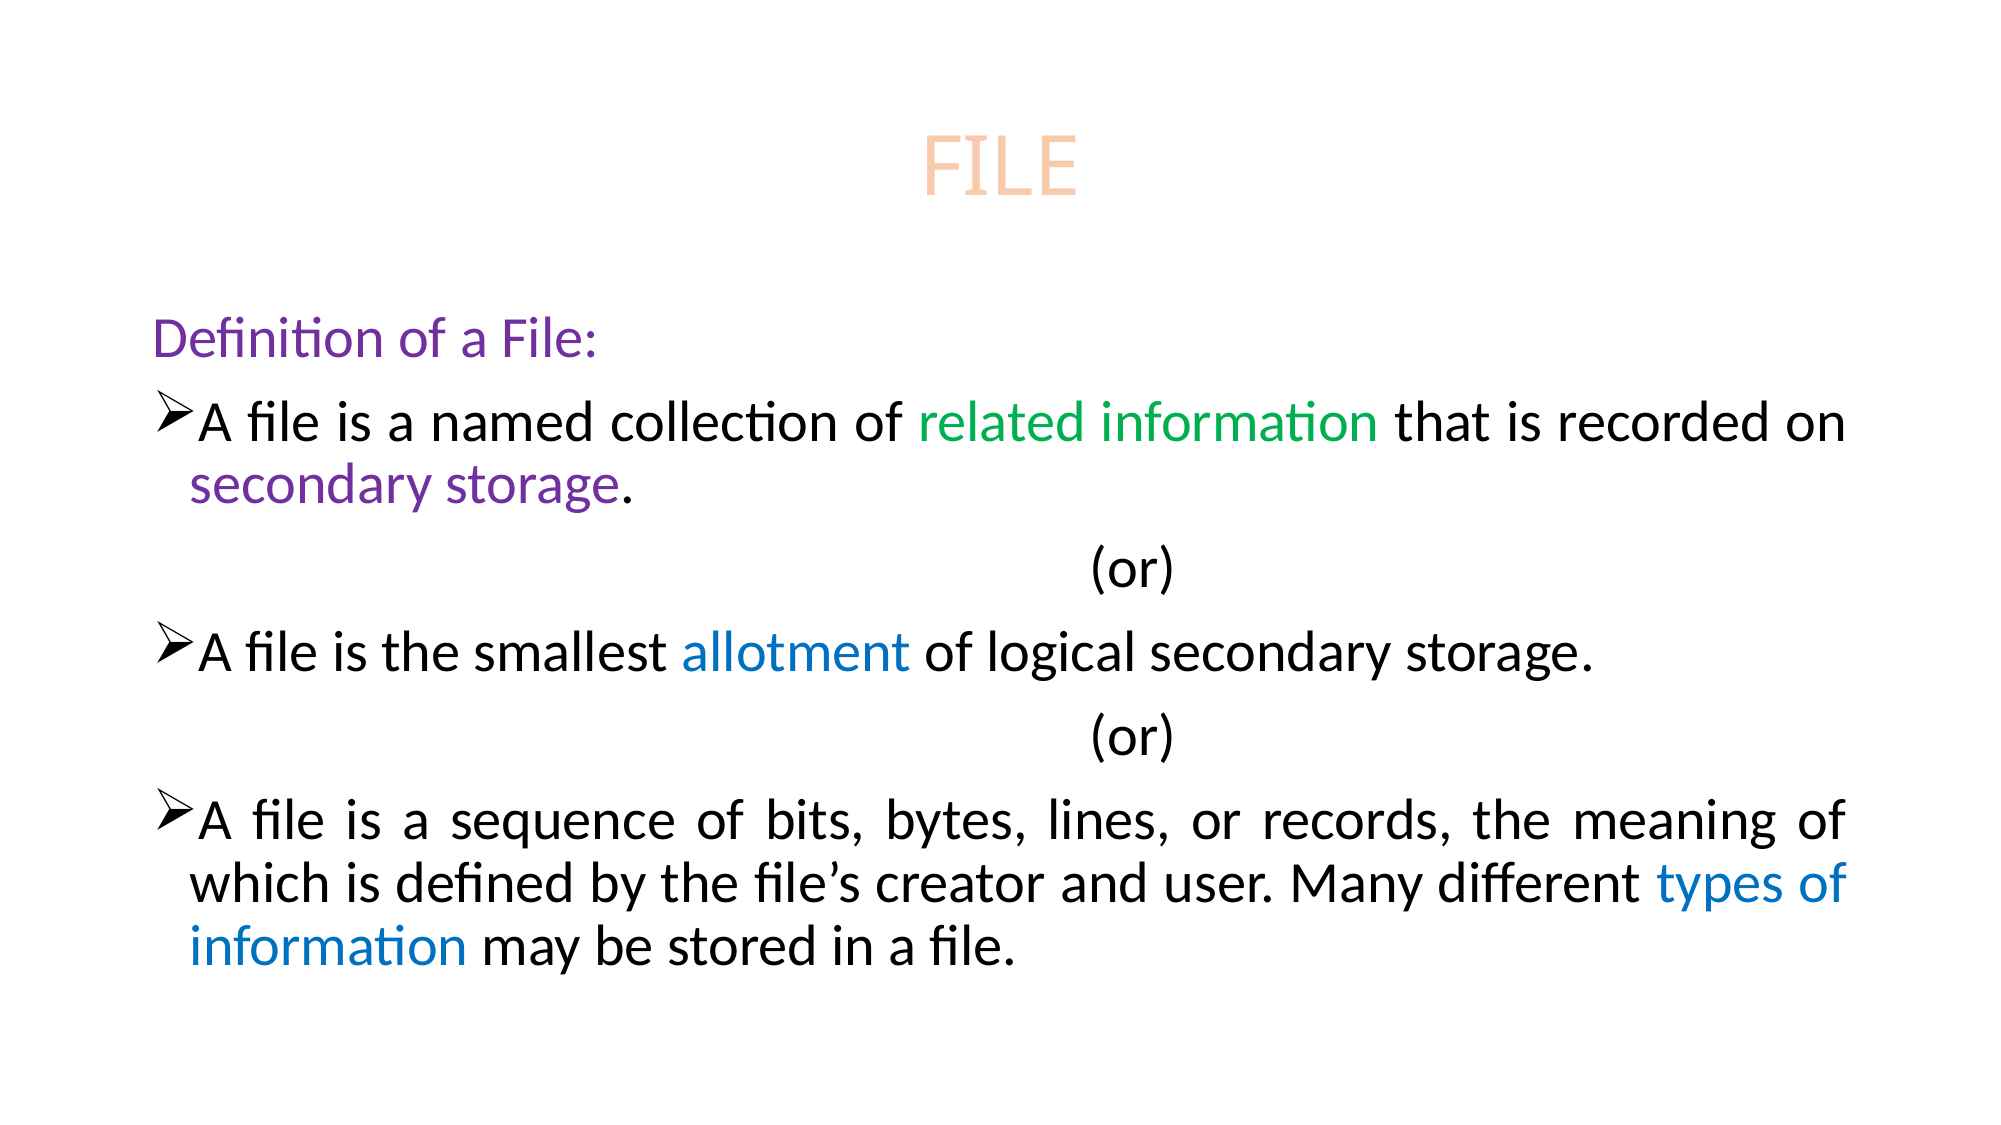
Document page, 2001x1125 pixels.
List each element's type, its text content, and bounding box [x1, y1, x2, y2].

list Definition of a File: A file is a named collection of related information that is recorded on secondary storage. (or) A file is the smallest allotment of logical secondary storage. (or) A file is a sequence of bits, bytes, lines, or records, the meaning of which is defined by the file’s creator and user. Many different types of information may be stored in a file. [137, 299, 1863, 1014]
title FILE [137, 59, 1863, 278]
